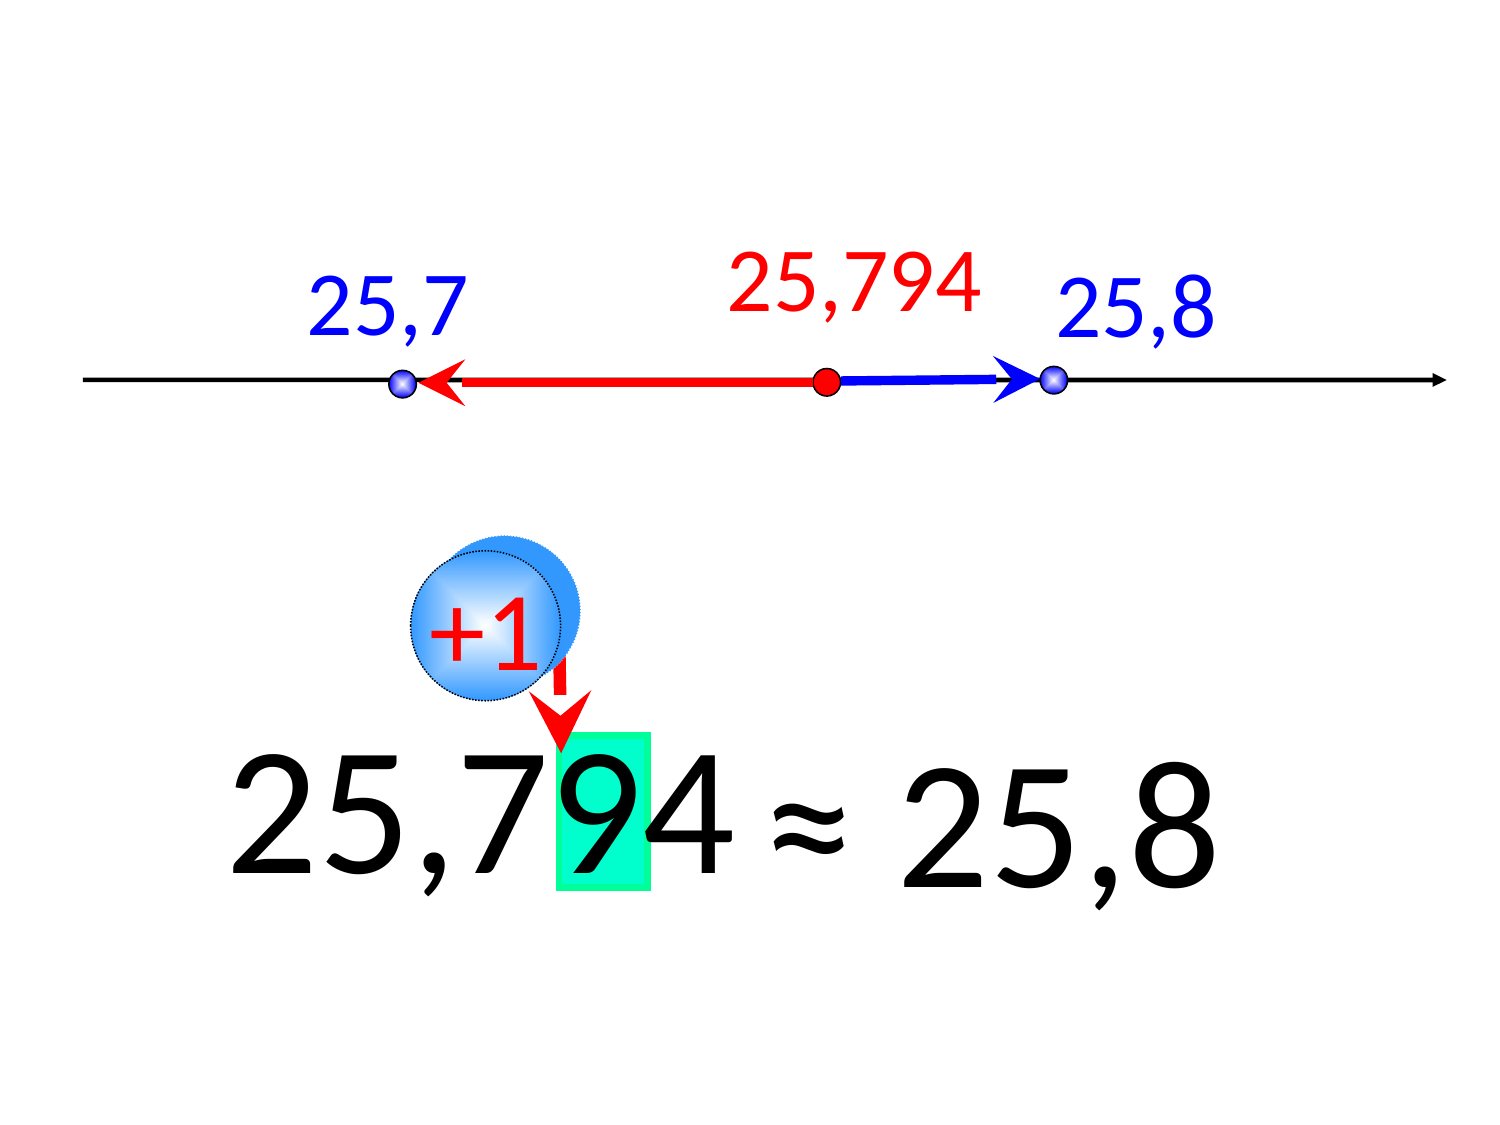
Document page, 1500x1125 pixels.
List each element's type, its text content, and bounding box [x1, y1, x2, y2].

text_box 25,794 [711, 212, 997, 338]
text_box 25,8 [1040, 238, 1233, 364]
text_box +1 [410, 550, 561, 701]
text_box [388, 370, 417, 398]
text_box [418, 372, 814, 394]
text_box [813, 368, 841, 397]
text_box 25,7 [291, 236, 484, 362]
text_box ≈ 25,8 [749, 696, 1237, 932]
text_box [500, 664, 572, 754]
text_box [840, 368, 1041, 390]
text_box [1068, 373, 1447, 387]
text_box [1040, 366, 1068, 394]
text_box 25,794 [210, 682, 786, 918]
